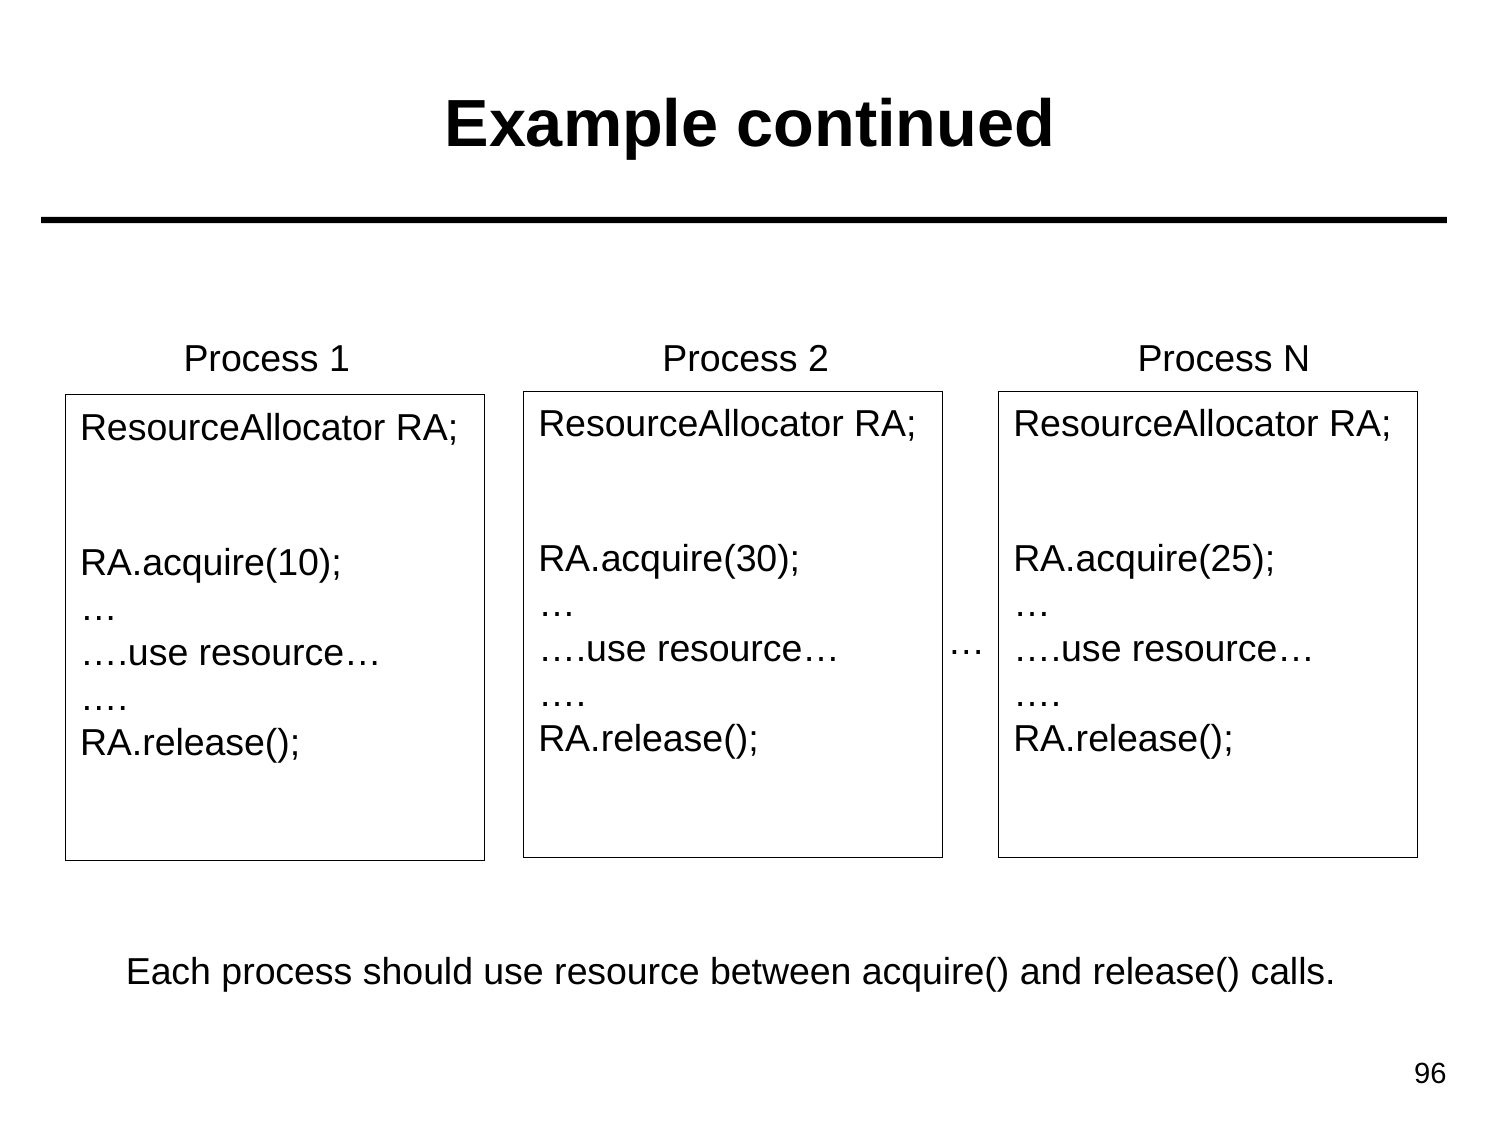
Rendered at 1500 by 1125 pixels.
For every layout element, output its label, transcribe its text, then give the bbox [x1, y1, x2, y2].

text_box ResourceAllocator RA; RA.acquire(30); … ….use resource… …. RA.release(); [523, 391, 943, 857]
text_box ResourceAllocator RA; RA.acquire(25); … ….use resource… …. RA.release(); [998, 391, 1418, 857]
text_box Process N [1122, 326, 1326, 387]
text_box Each process should use resource between acquire() and release() calls. [111, 939, 1352, 1000]
text_box ResourceAllocator RA; RA.acquire(10); … ….use resource… …. RA.release(); [65, 394, 485, 861]
text_box … [933, 609, 1001, 670]
slide_number 96 [1304, 1046, 1462, 1098]
text_box Process 1 [168, 326, 366, 387]
title Example continued [53, 26, 1447, 214]
text_box Process 2 [647, 326, 844, 387]
